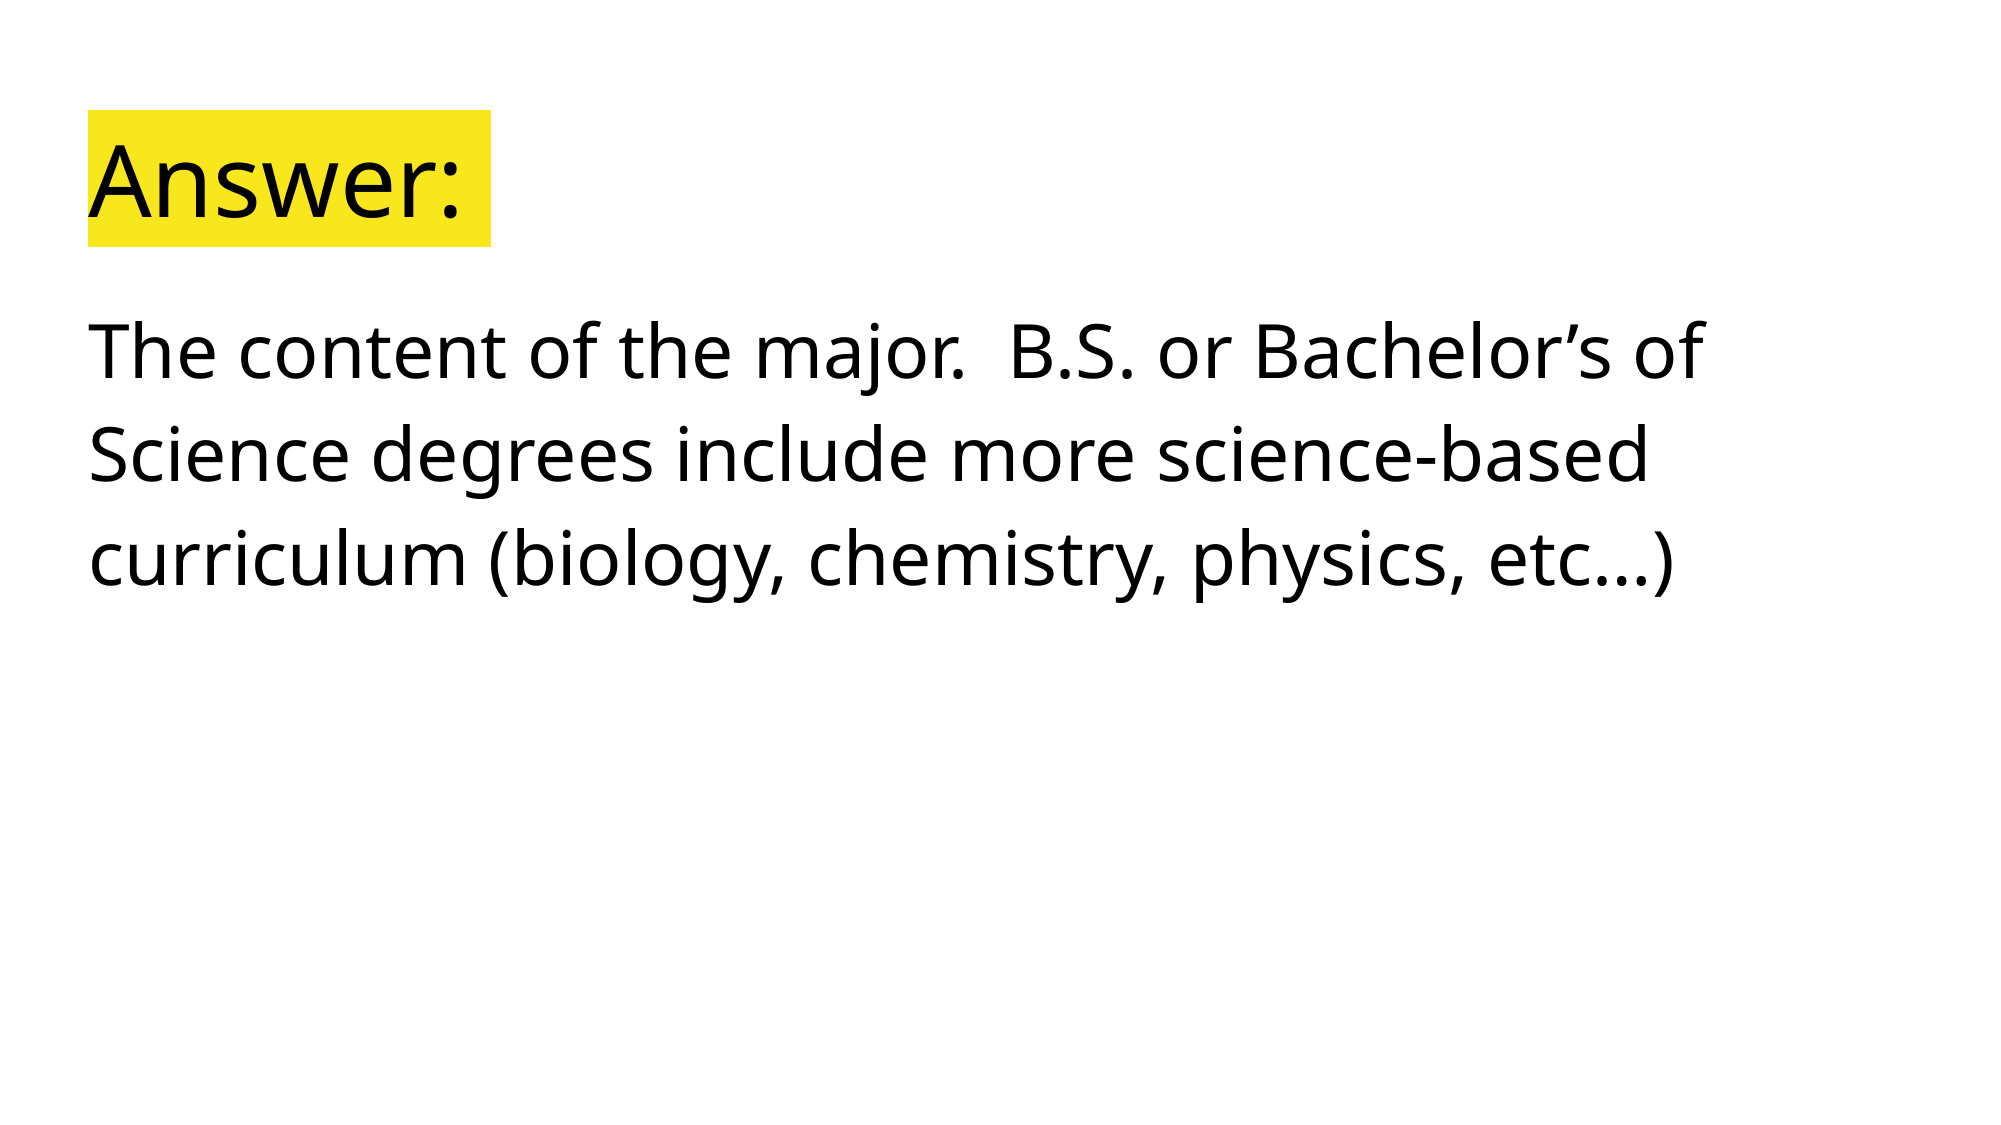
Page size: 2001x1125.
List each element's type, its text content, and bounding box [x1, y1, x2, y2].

list The content of the major. B.S. or Bachelor’s of Science degrees include more science-based curriculum (biology, chemistry, physics, etc…) [68, 269, 1932, 1000]
title Answer: [68, 97, 1932, 223]
